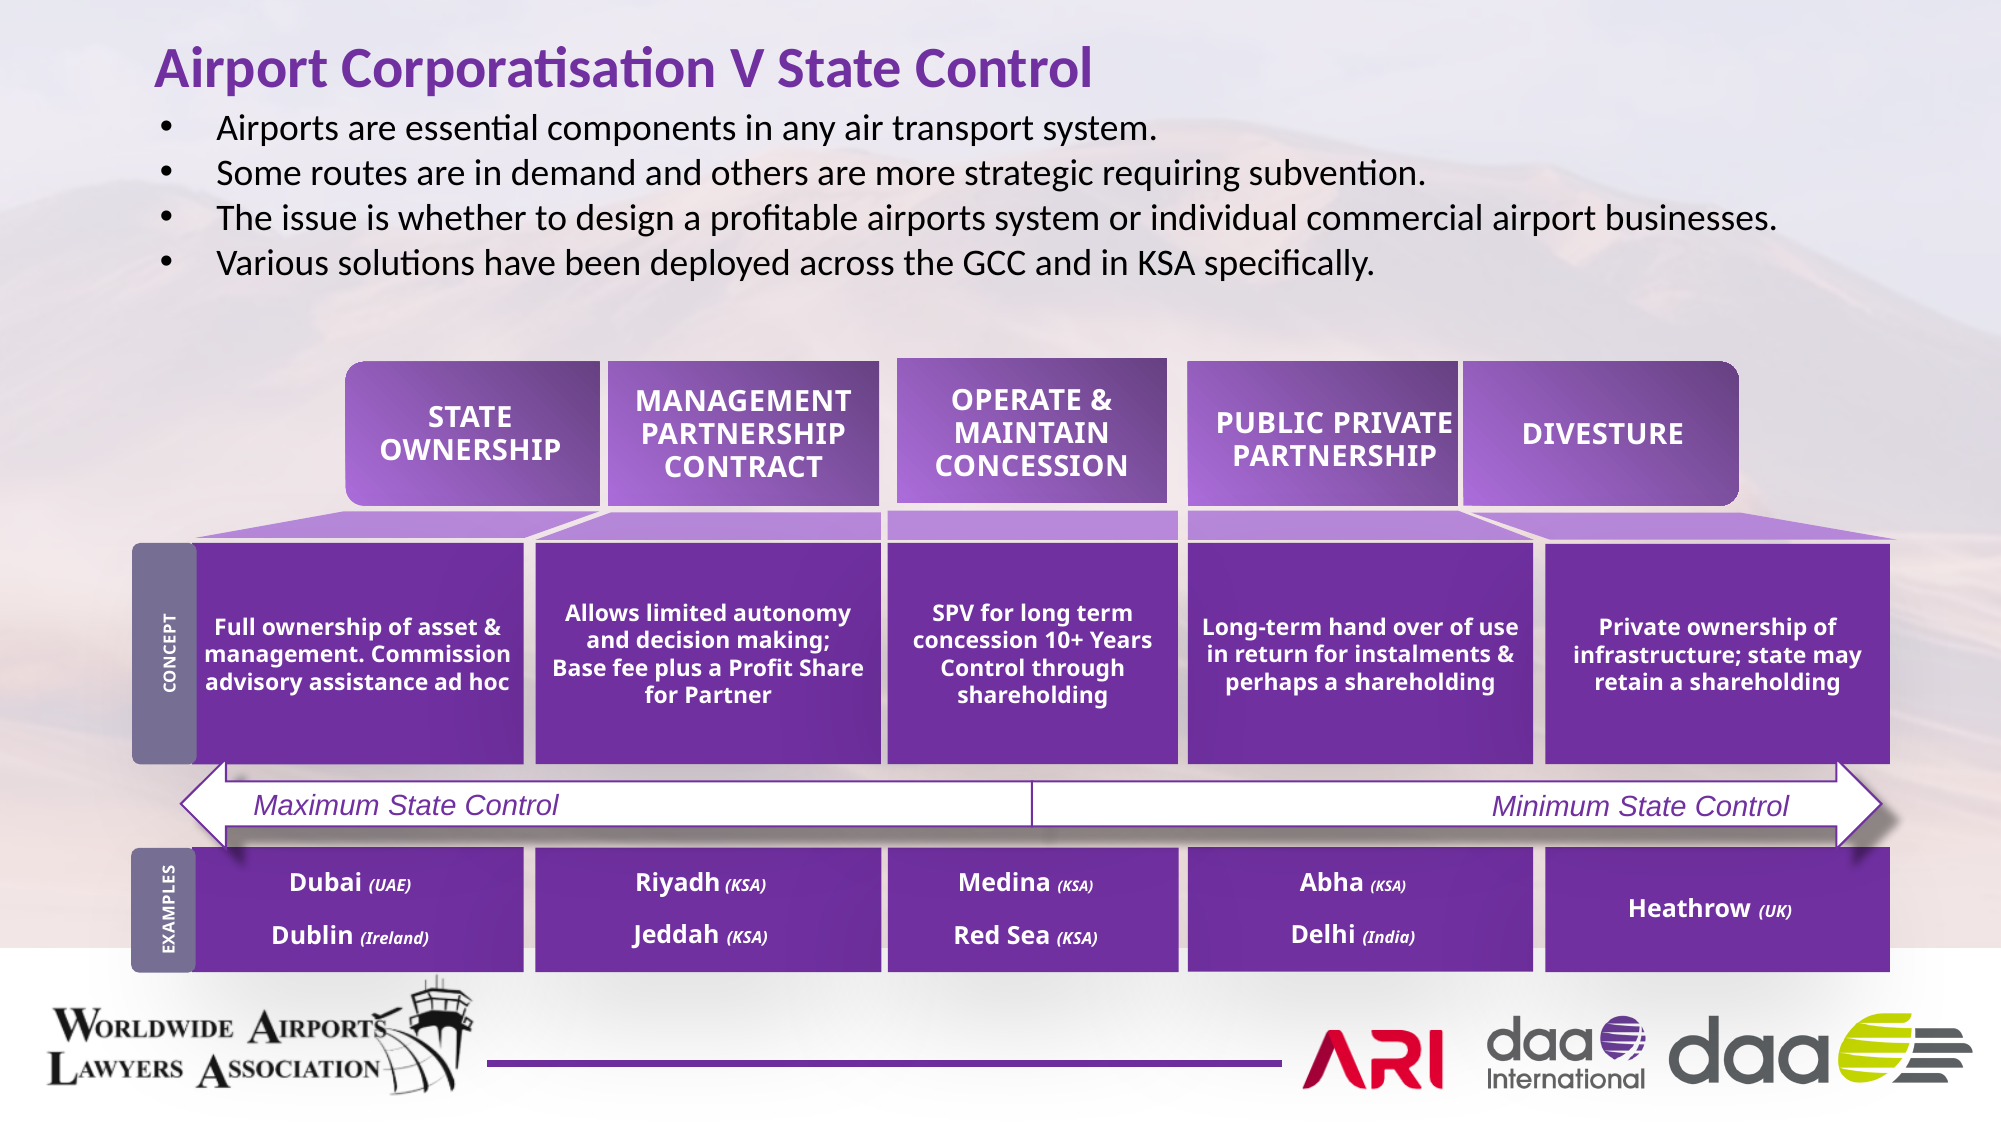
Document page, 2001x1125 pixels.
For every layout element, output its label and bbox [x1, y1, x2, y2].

picture [0, 0, 2000, 948]
picture [1298, 1028, 1453, 1099]
picture [28, 963, 504, 1103]
text_box [131, 358, 1898, 973]
picture [1479, 1014, 1652, 1090]
picture [1666, 1011, 1975, 1094]
